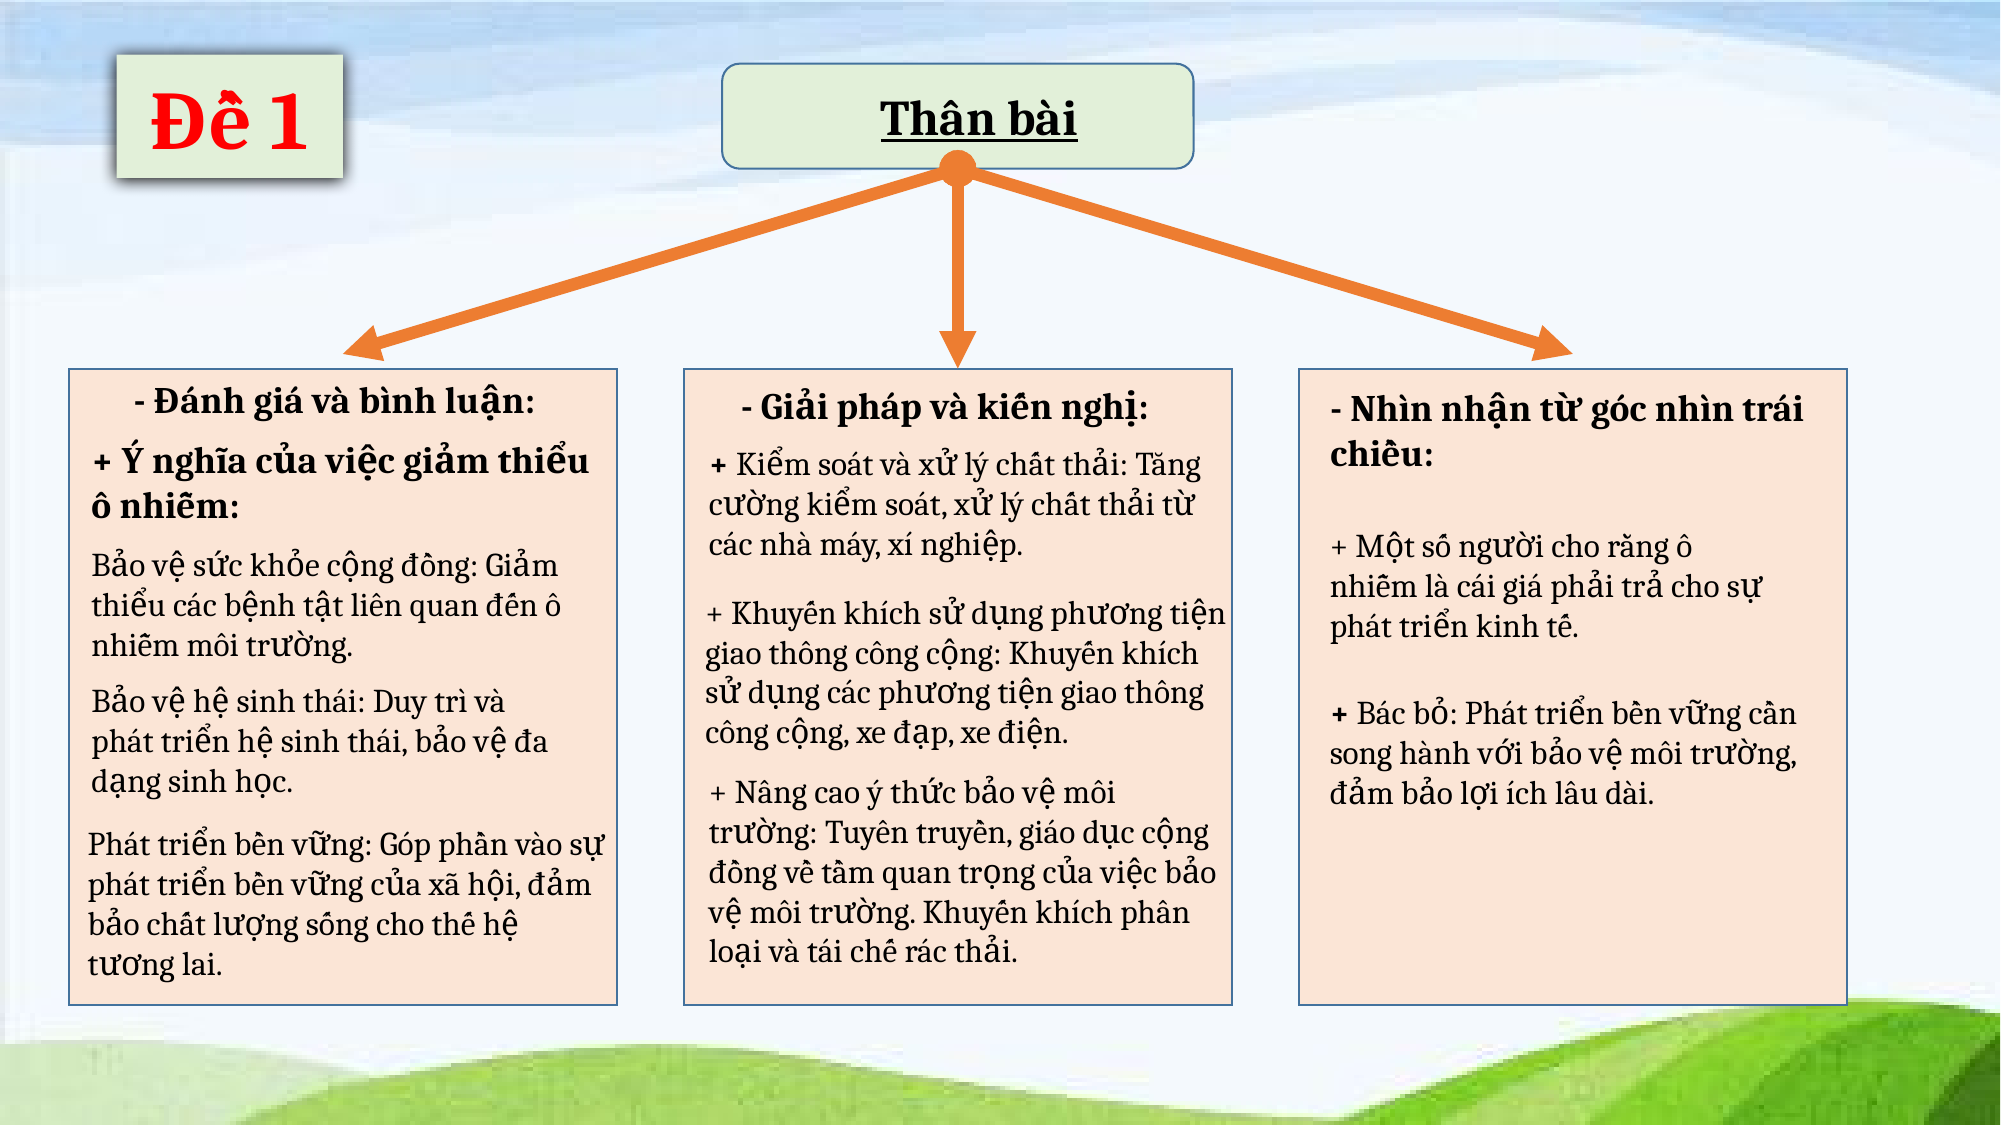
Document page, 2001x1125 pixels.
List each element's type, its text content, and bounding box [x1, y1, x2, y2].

text_box + Bác bỏ: Phát triển bền vững cần song hành với bảo vệ môi trường, đảm bảo lợi ích lâu dài. [1314, 683, 1830, 819]
text_box Phát triển bền vững: Góp phần vào sự phát triển bền vững của xã hội, đảm bảo chất lượng sống cho thế hệ tương lai. [72, 814, 622, 989]
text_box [342, 168, 957, 354]
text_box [958, 168, 1573, 354]
text_box [721, 62, 1195, 168]
text_box + Khuyến khích sử dụng phương tiện giao thông công cộng: Khuyến khích sử dụng các phương tiện giao thông công cộng, xe đạp, xe điện. [690, 583, 1249, 758]
text_box Bảo vệ sức khỏe cộng đồng: Giảm thiểu các bệnh tật liên quan đến ô nhiễm môi trường. [76, 535, 594, 670]
text_box Bảo vệ hệ sinh thái: Duy trì và phát triển hệ sinh thái, bảo vệ đa dạng sinh học. [76, 671, 570, 807]
text_box Đề 1 [116, 53, 344, 179]
text_box - Đánh giá và bình luận: [119, 368, 551, 429]
text_box + Ý nghĩa của việc giảm thiểu ô nhiễm: [76, 429, 618, 534]
picture [0, 0, 2001, 1125]
text_box [683, 368, 1233, 1006]
text_box + Kiểm soát và xử lý chất thải: Tăng cường kiểm soát, xử lý chất thải từ các nhà máy, xí nghiệp. [694, 435, 1233, 570]
text_box [68, 368, 618, 1006]
text_box + Nâng cao ý thức bảo vệ môi trường: Tuyên truyền, giáo dục cộng đồng về tầm quan trọng của việc bảo vệ môi trường. Khuyến khích phân loại và tái chế rác thải. [694, 762, 1238, 977]
text_box - Giải pháp và kiến nghị: [726, 374, 1164, 435]
text_box + Một số người cho rằng ô nhiễm là cái giá phải trả cho sự phát triển kinh tế. [1314, 516, 1800, 652]
text_box - Nhìn nhận từ góc nhìn trái chiều: [1315, 376, 1830, 481]
text_box Thân bài [866, 78, 1093, 153]
text_box [1298, 368, 1848, 1006]
